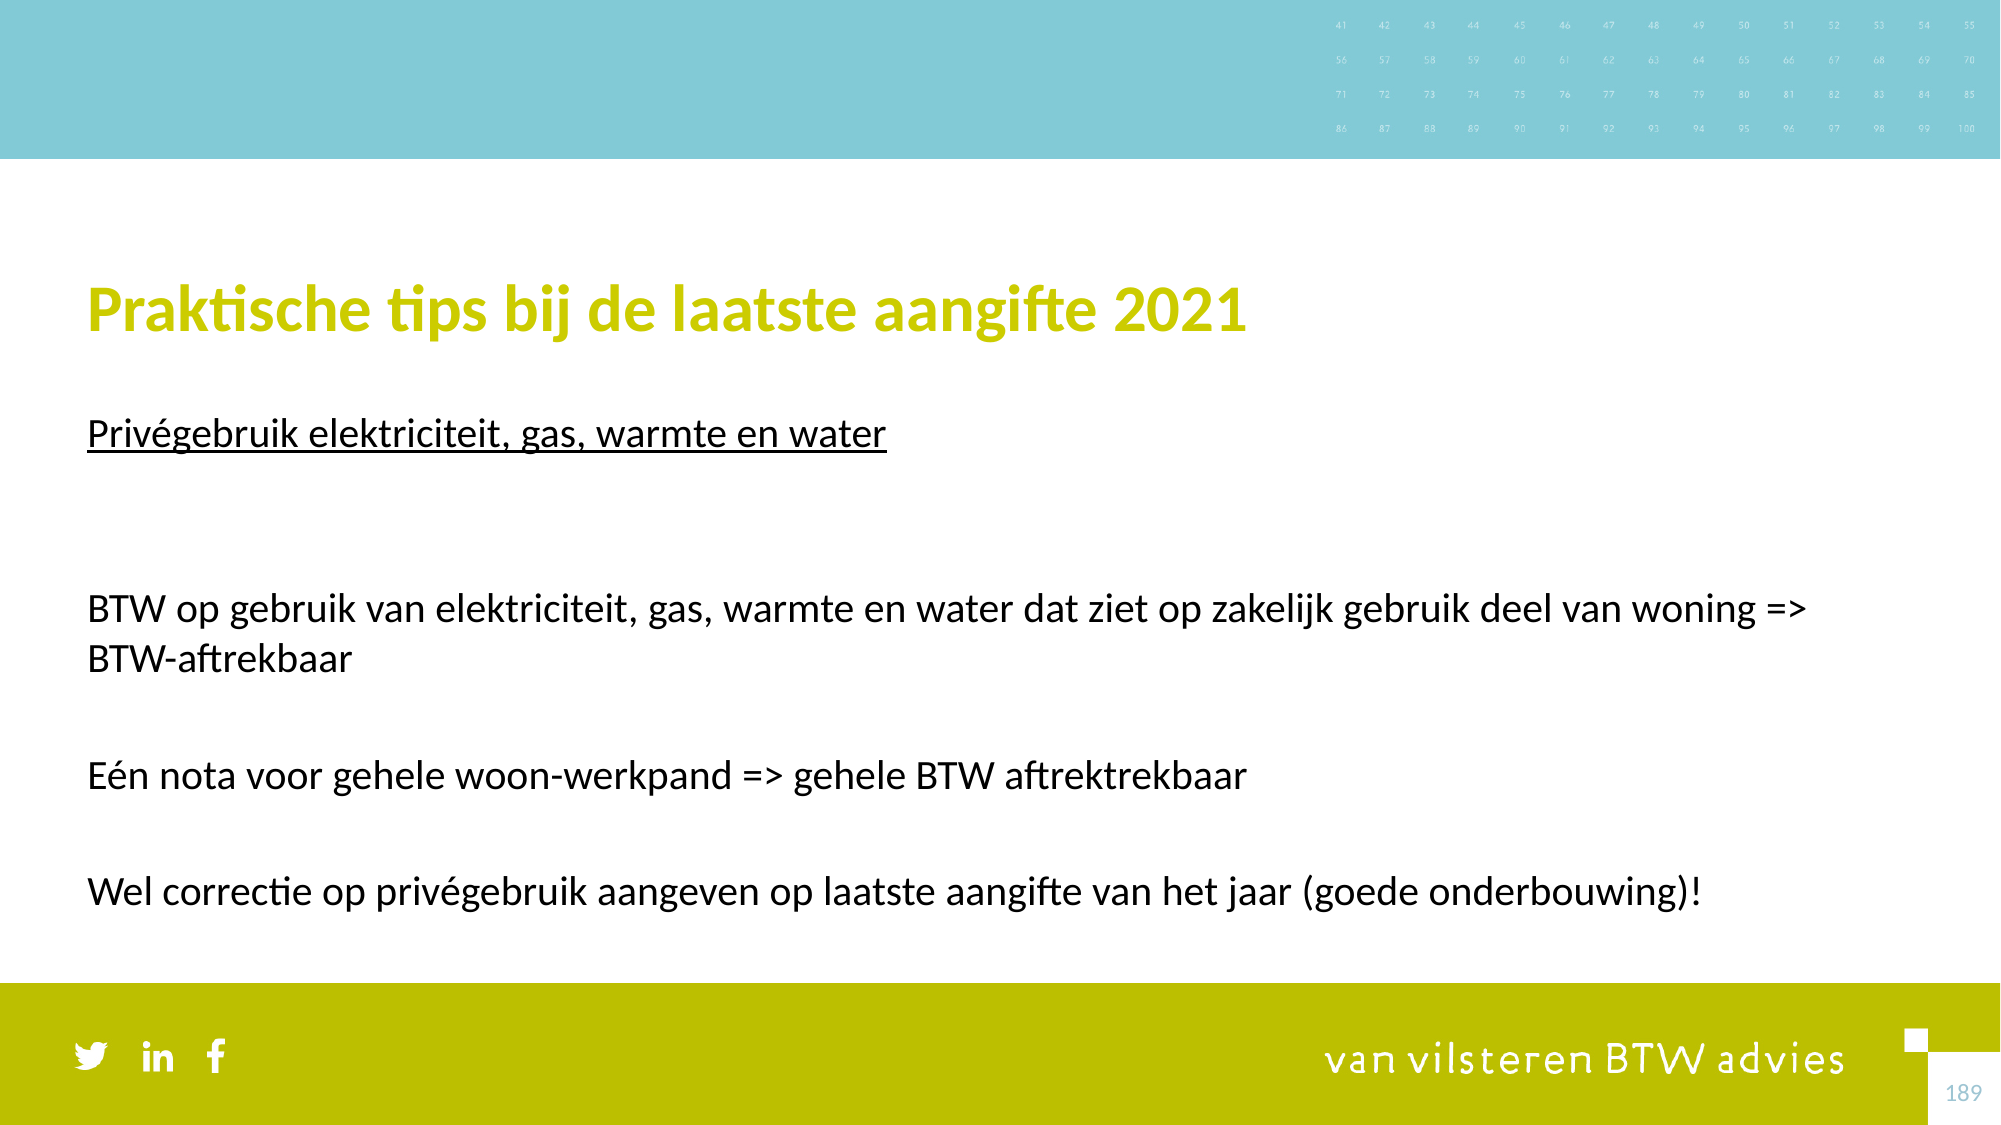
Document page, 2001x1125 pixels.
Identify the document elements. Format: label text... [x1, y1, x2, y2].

picture [0, 0, 2001, 1125]
list Privégebruik elektriciteit, gas, warmte en water BTW op gebruik van elektriciteit, gas, warmte en water dat ziet op zakelijk gebruik deel van woning => BTW-aftrekbaar Eén nota voor gehele woon-werkpand => gehele BTW aftrektrekbaar Wel correctie op privégebruik aangeven op laatste aangifte van het jaar (goede onderbouwing)! [72, 398, 1892, 1125]
title Praktische tips bij de laatste aangifte 2021 [72, 210, 1773, 398]
